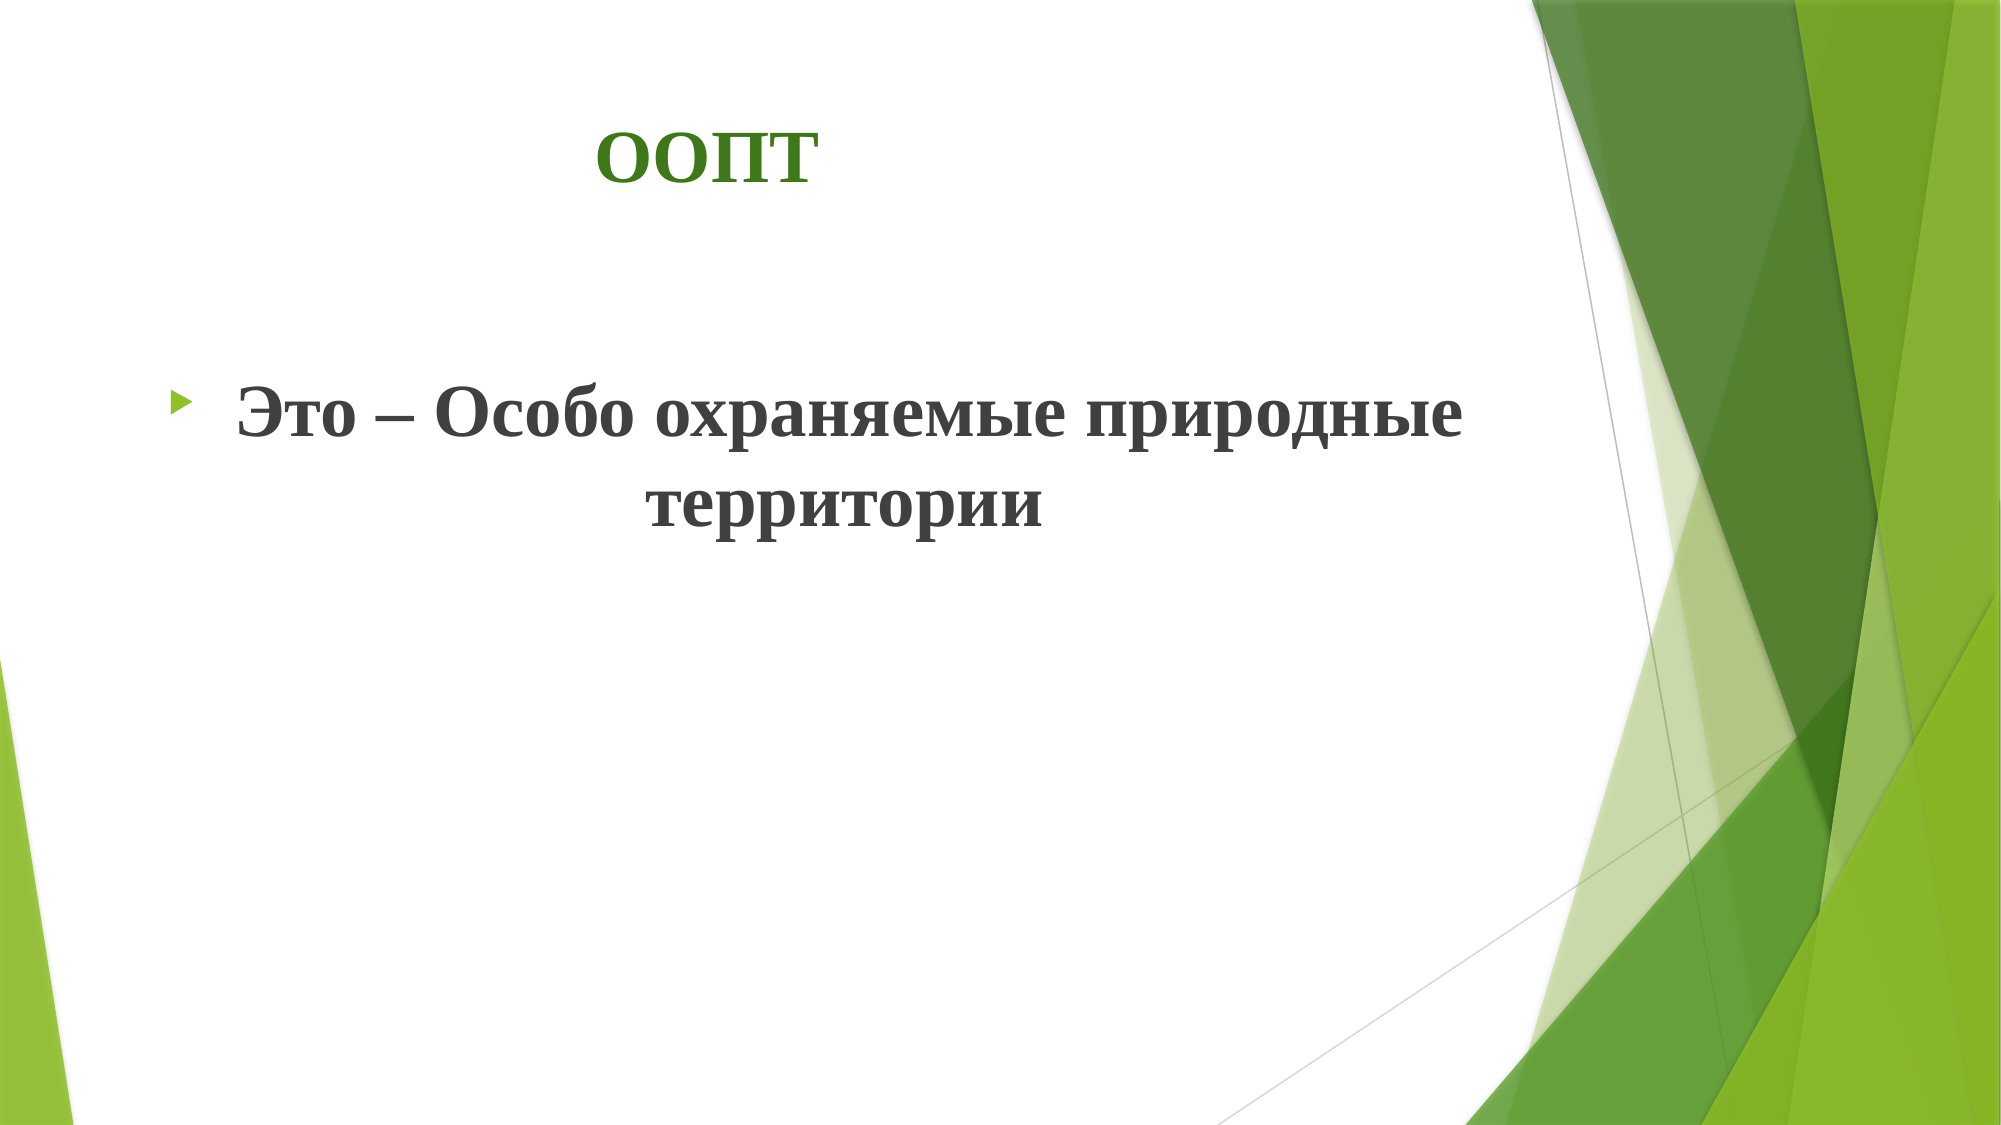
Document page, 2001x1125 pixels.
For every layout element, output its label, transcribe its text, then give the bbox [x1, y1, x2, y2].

list Это – Особо охраняемые природные территории [111, 354, 1522, 992]
title ООПТ [111, 99, 1522, 317]
